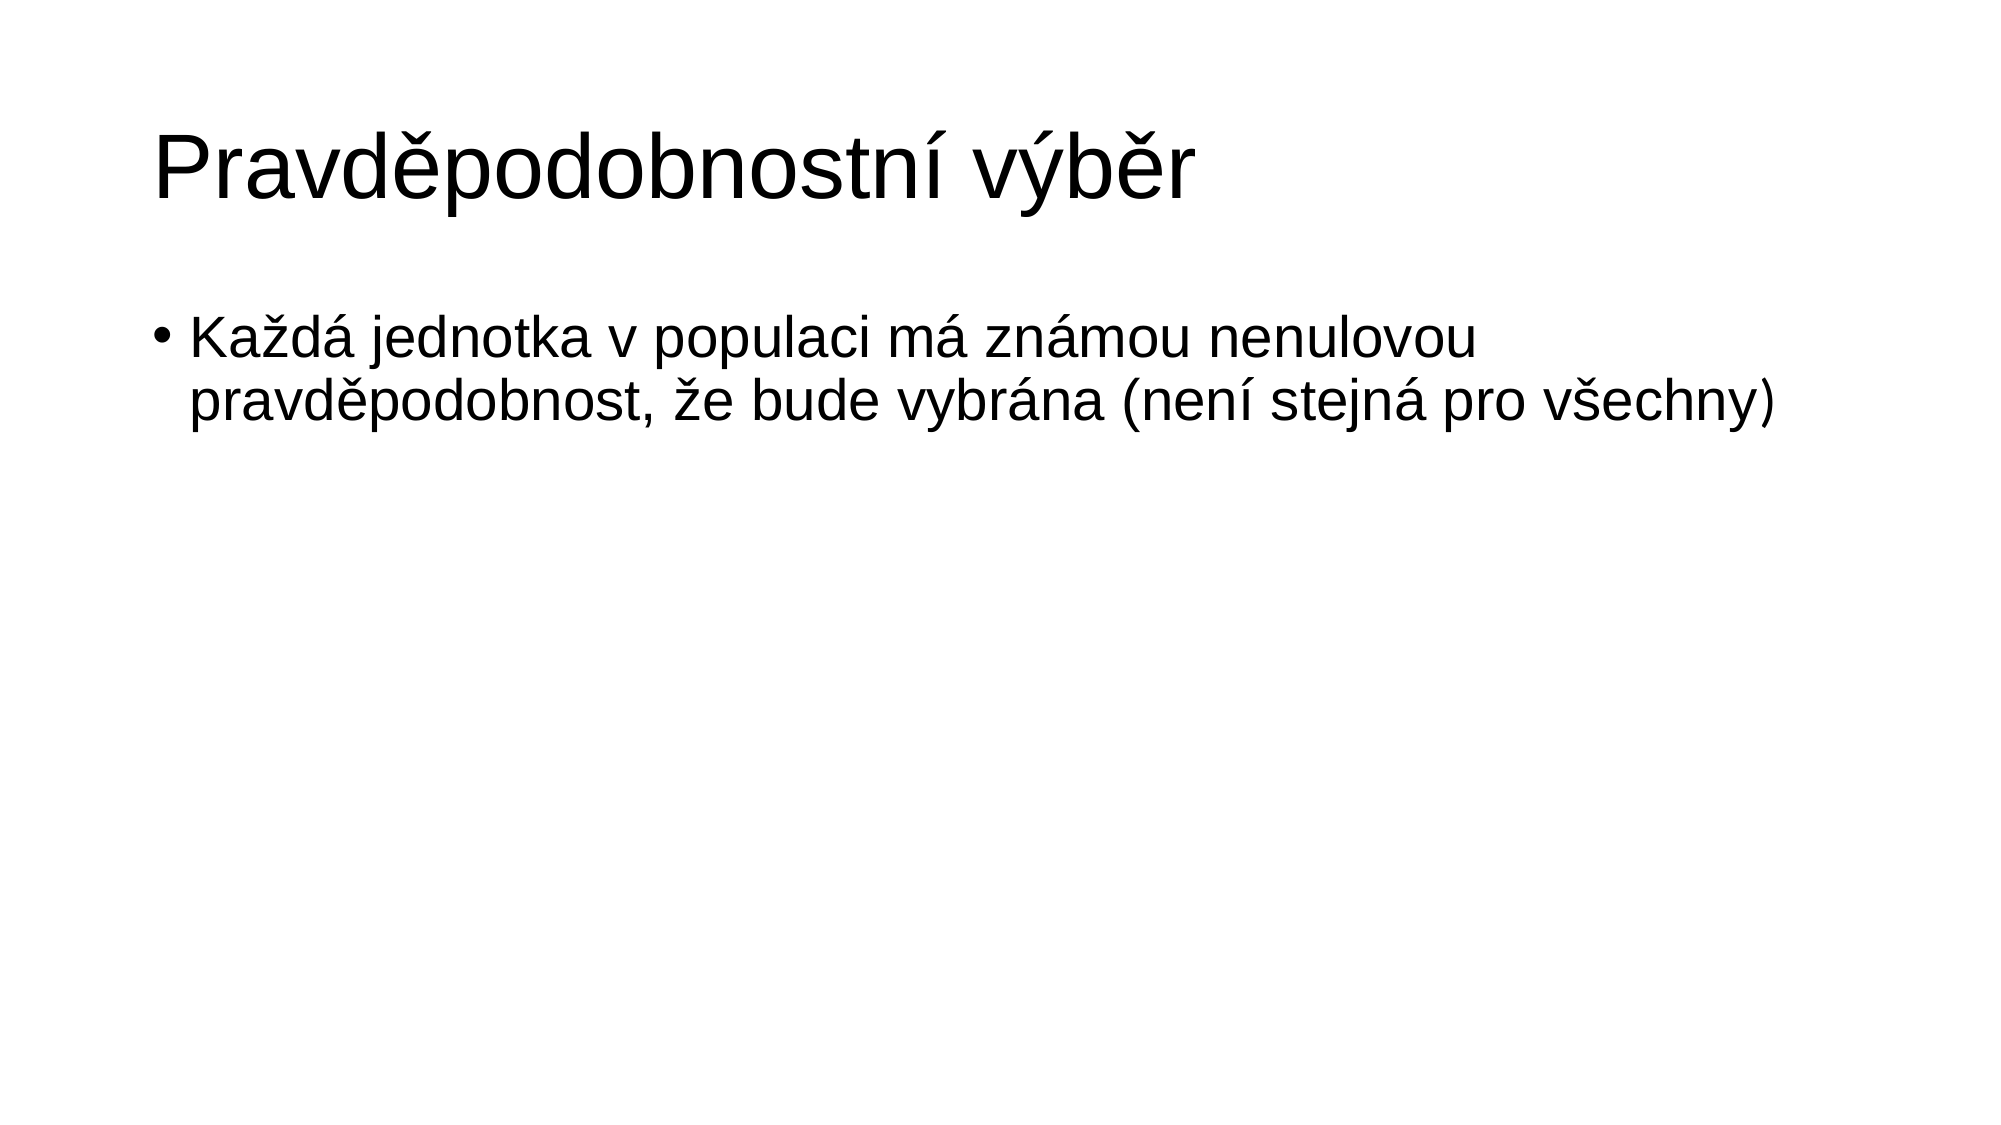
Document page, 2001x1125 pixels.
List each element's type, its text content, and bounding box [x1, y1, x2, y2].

title Pravděpodobnostní výběr [137, 59, 1863, 278]
list Každá jednotka v populaci má známou nenulovou pravděpodobnost, že bude vybrána (není stejná pro všechny) [137, 299, 1863, 1014]
